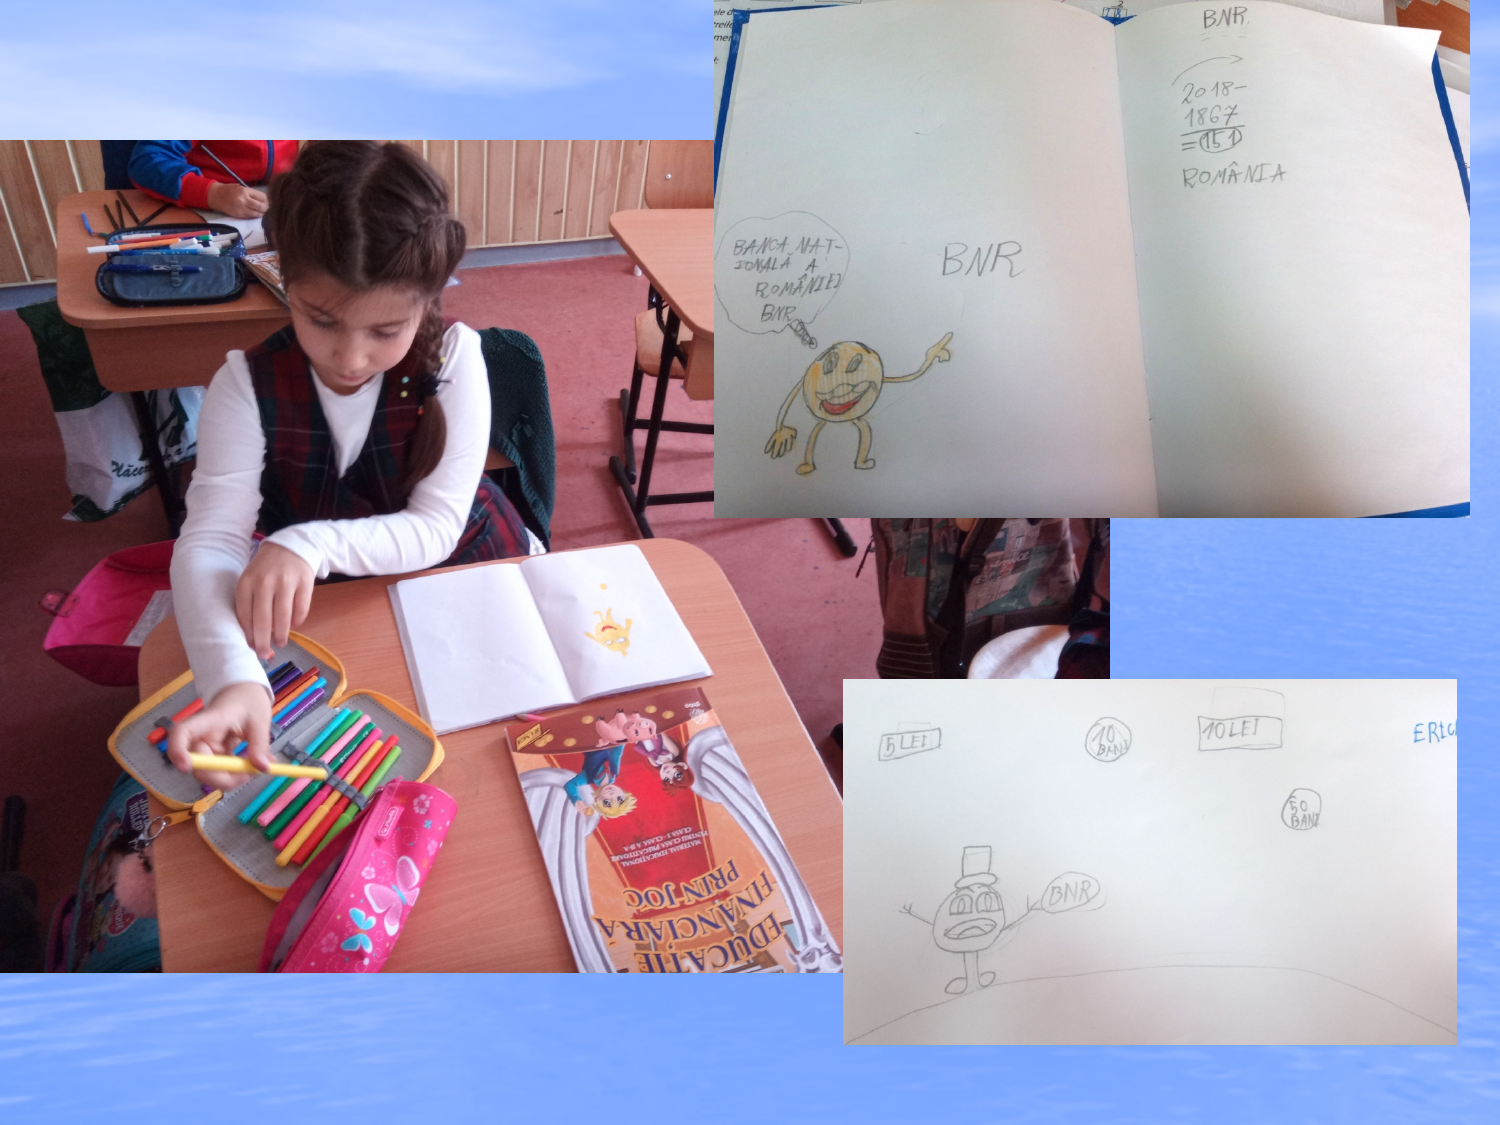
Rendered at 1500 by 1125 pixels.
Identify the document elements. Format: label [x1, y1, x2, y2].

picture [0, 140, 1457, 1045]
list [714, 0, 1470, 518]
